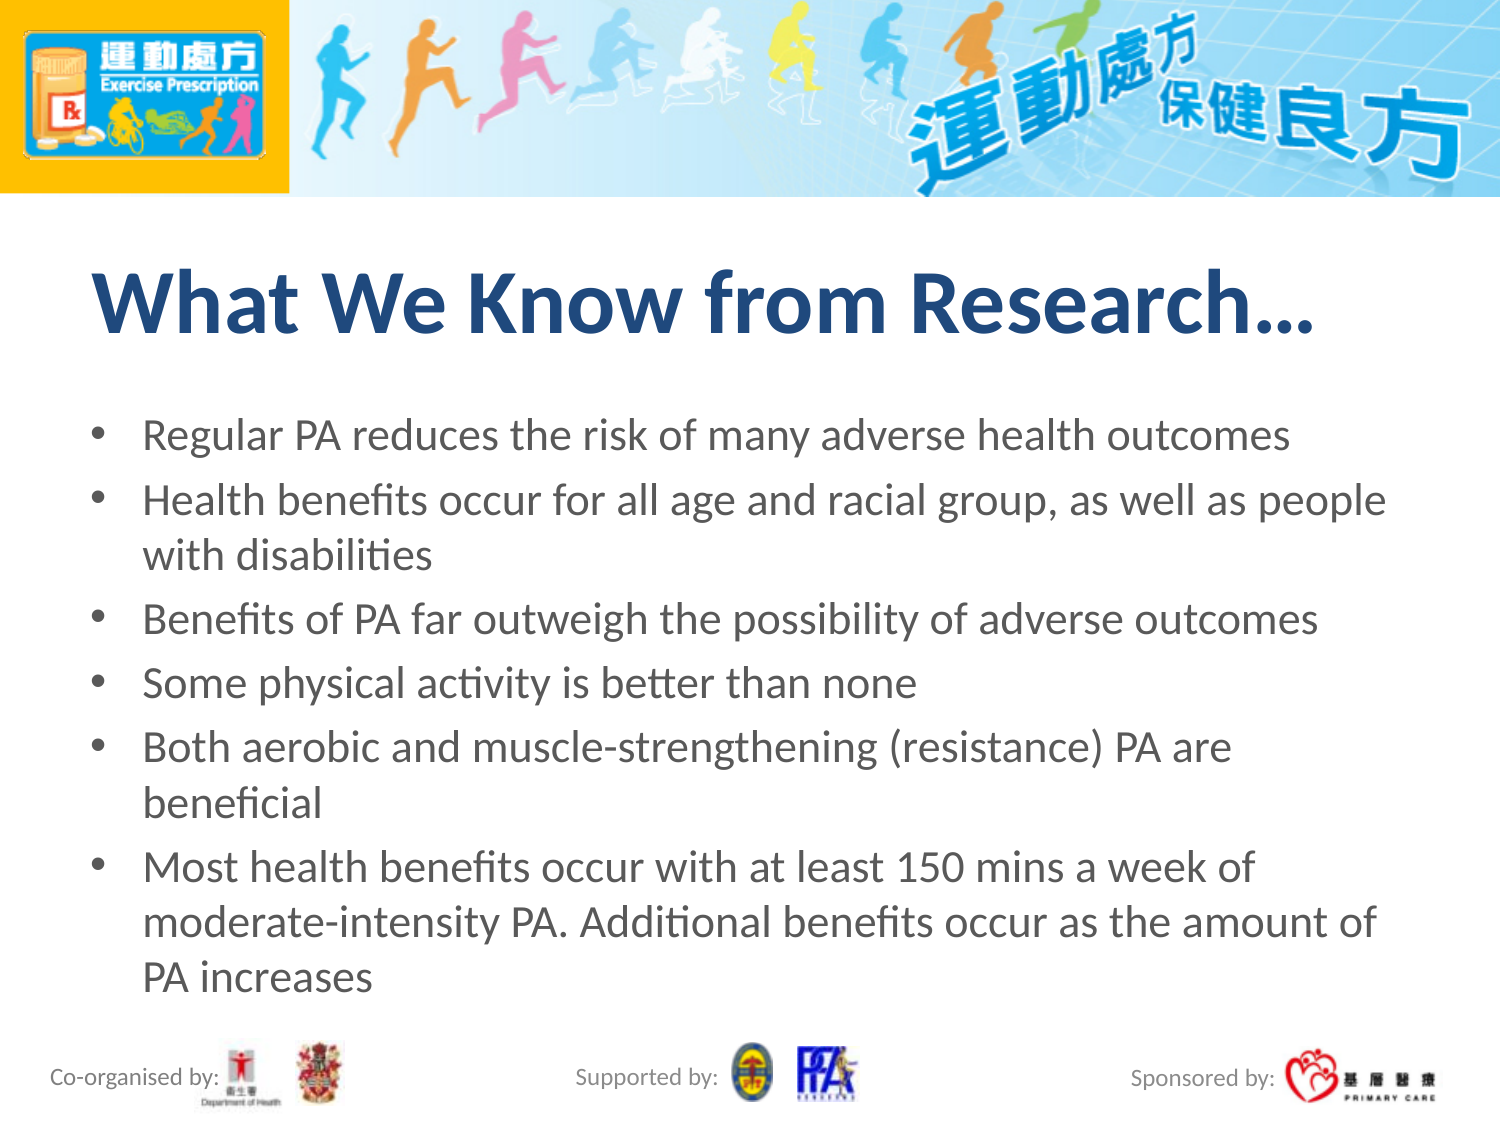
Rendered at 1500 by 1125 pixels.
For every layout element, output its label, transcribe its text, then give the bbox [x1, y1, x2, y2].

picture [23, 29, 266, 160]
picture [1280, 1046, 1443, 1106]
list Regular PA reduces the risk of many adverse health outcomes Health benefits occur for all age and racial group, as well as people with disabilities Benefits of PA far outweigh the possibility of adverse outcomes Some physical activity is better than none Both aerobic and muscle-strengthening (resistance) PA are beneficial Most health benefits occur with at least 150 mins a week of moderate-intensity PA. Additional benefits occur as the amount of PA increases [75, 397, 1425, 1012]
picture [194, 1038, 290, 1120]
picture [2, 0, 1500, 197]
picture [797, 1046, 860, 1102]
picture [731, 1042, 773, 1102]
title What We Know from Research… [76, 220, 1427, 374]
picture [295, 1040, 345, 1106]
